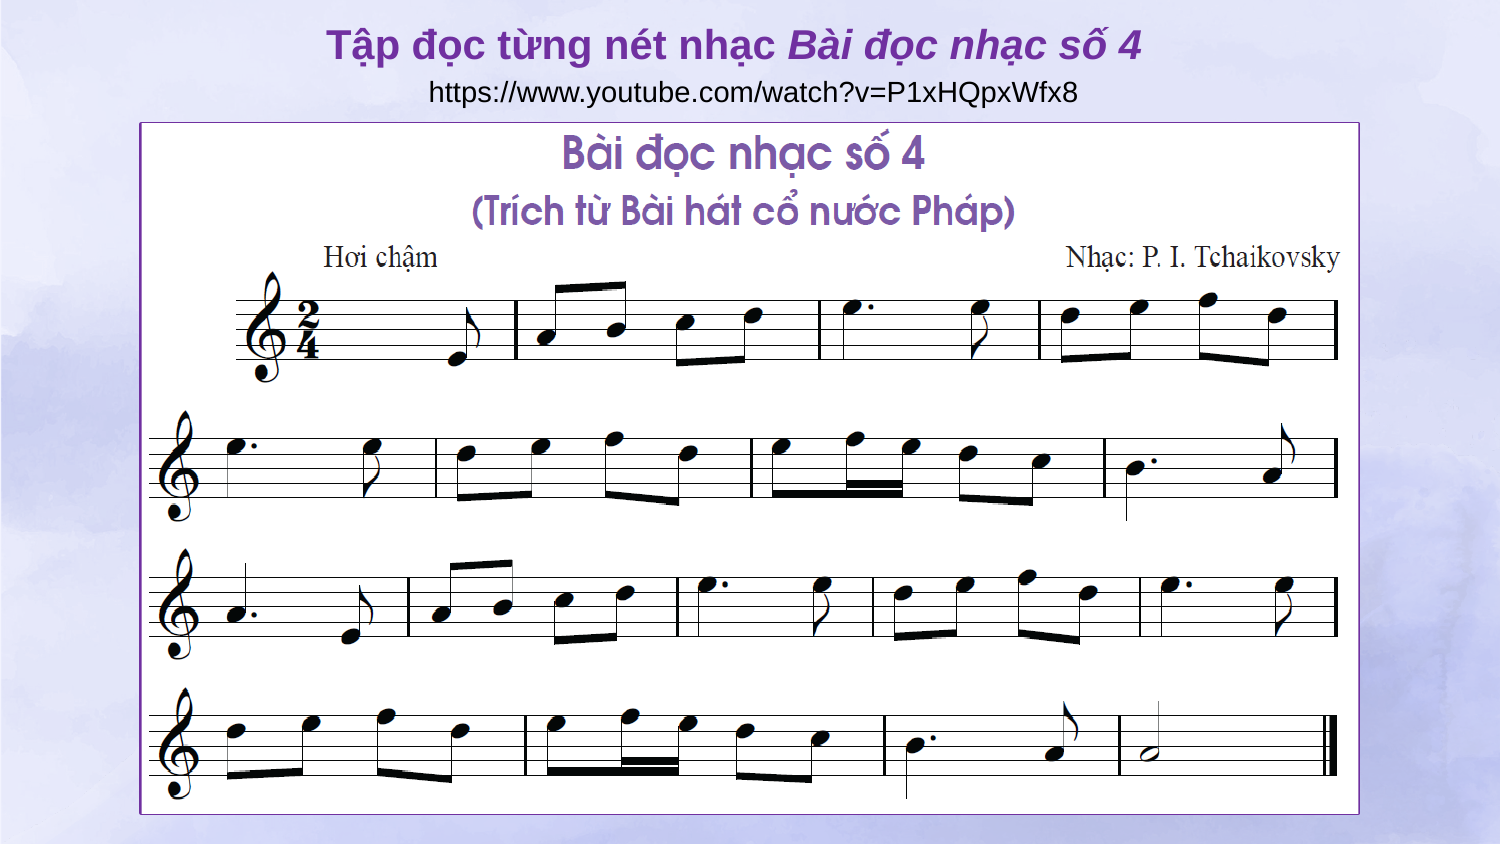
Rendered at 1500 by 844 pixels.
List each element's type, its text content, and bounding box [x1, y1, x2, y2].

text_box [141, 123, 1359, 814]
text_box https://www.youtube.com/watch?v=P1xHQpxWfx8 [413, 65, 1164, 116]
text_box Tập đọc từng nét nhạc Bài đọc nhạc số 4 [311, 10, 1240, 75]
